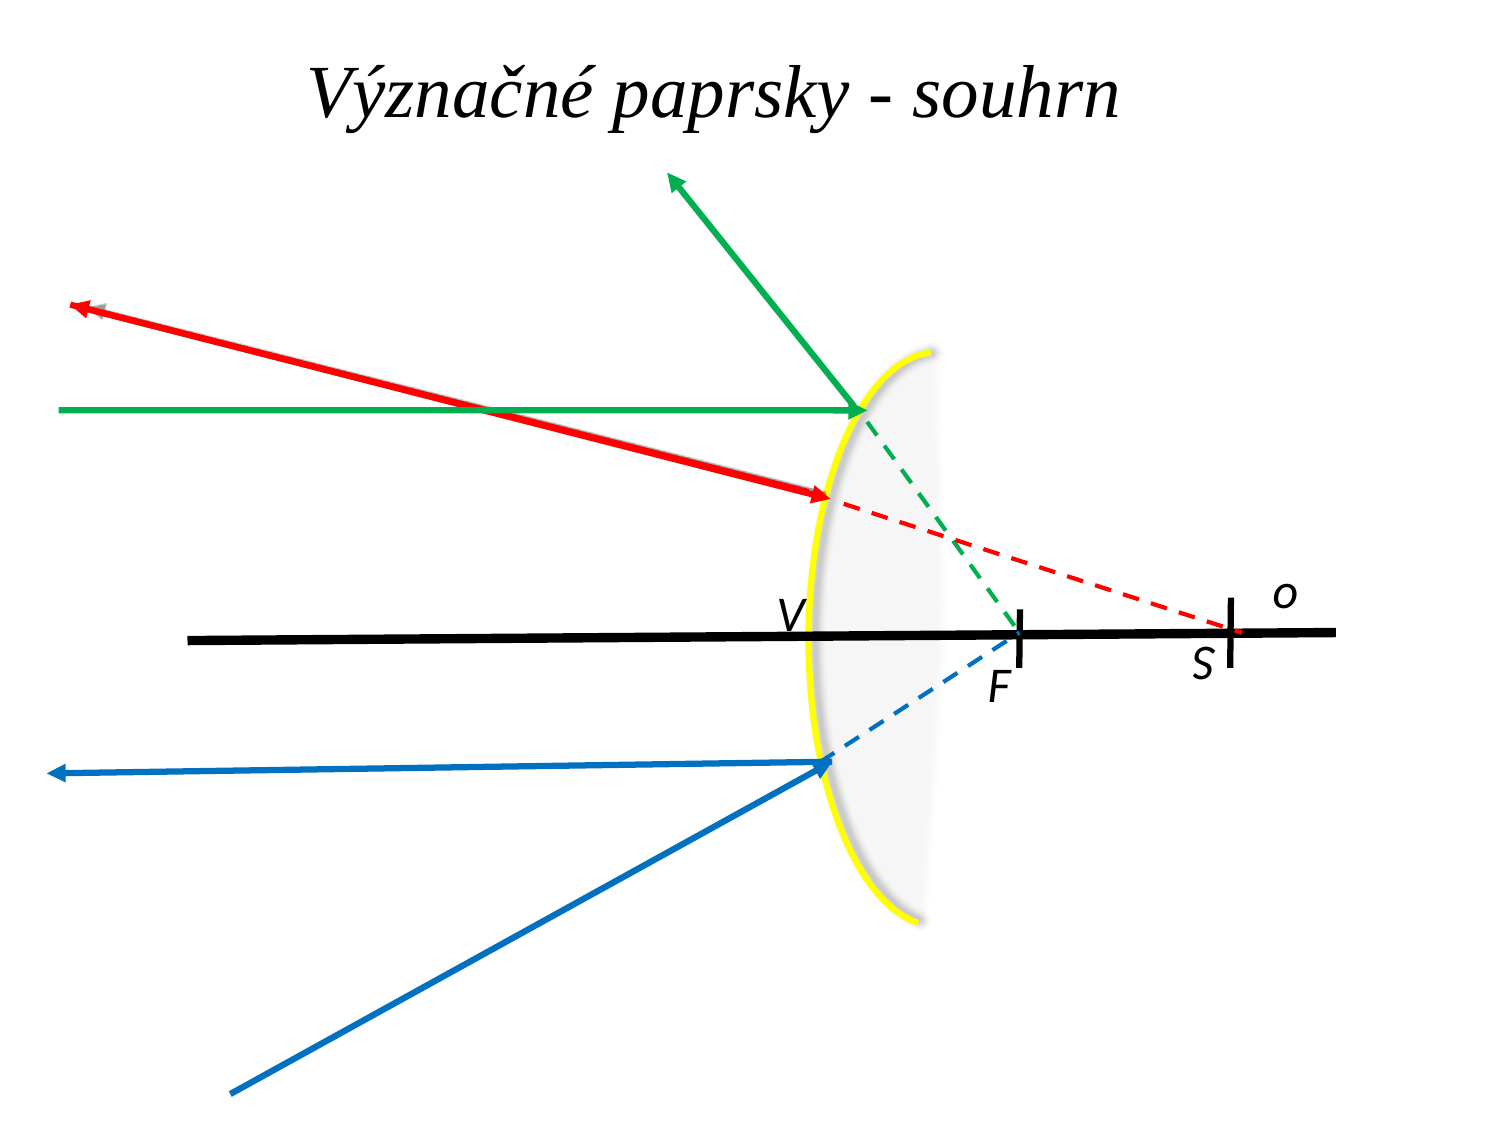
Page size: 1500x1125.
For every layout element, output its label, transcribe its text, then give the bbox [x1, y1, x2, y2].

text_box F [972, 644, 1008, 720]
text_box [666, 172, 855, 407]
text_box o [1257, 550, 1317, 626]
text_box V [761, 574, 821, 650]
text_box S [1171, 629, 1231, 706]
text_box [808, 352, 938, 923]
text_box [46, 761, 228, 774]
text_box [229, 761, 833, 1095]
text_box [70, 304, 661, 408]
text_box Význačné paprsky - souhrn [41, 18, 1387, 157]
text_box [70, 418, 831, 500]
